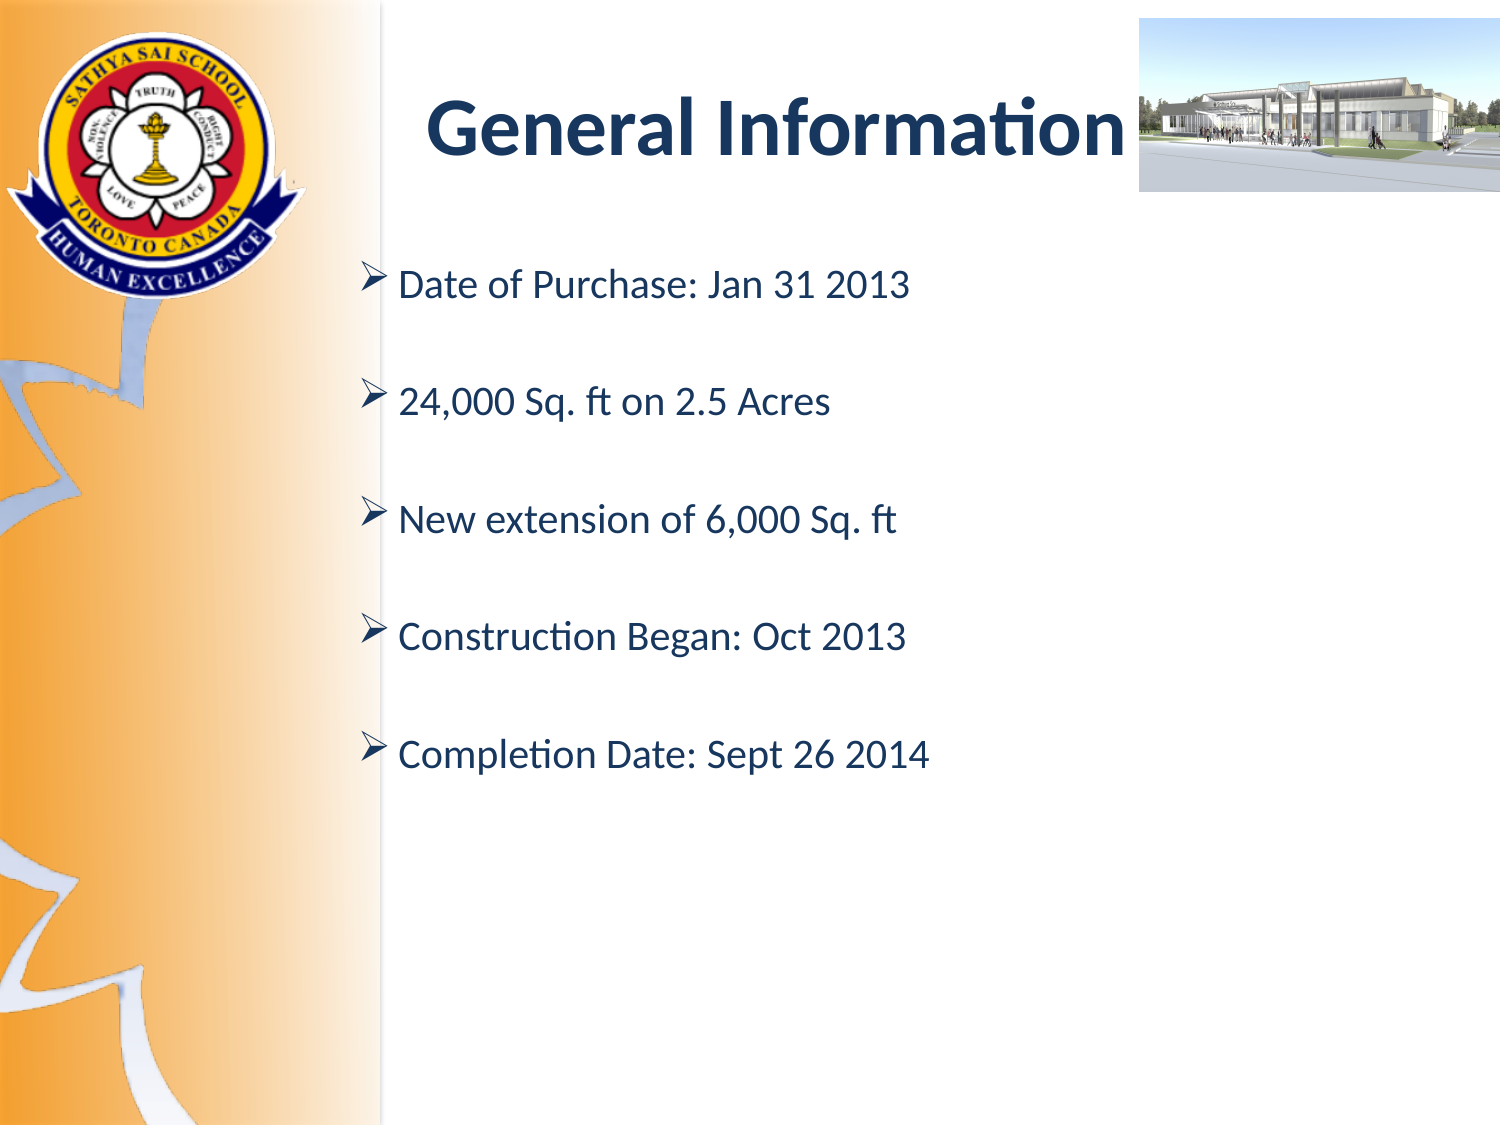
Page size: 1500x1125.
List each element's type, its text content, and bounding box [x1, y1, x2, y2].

text_box General Information [342, 65, 1134, 180]
picture [1139, 17, 1500, 192]
text_box [0, 0, 380, 1125]
list Date of Purchase: Jan 31 2013 24,000 Sq. ft on 2.5 Acres New extension of 6,000 Sq. ft Construction Began: Oct 2013 Completion Date: Sept 26 2014 [342, 248, 1500, 1035]
picture [0, 26, 325, 1125]
